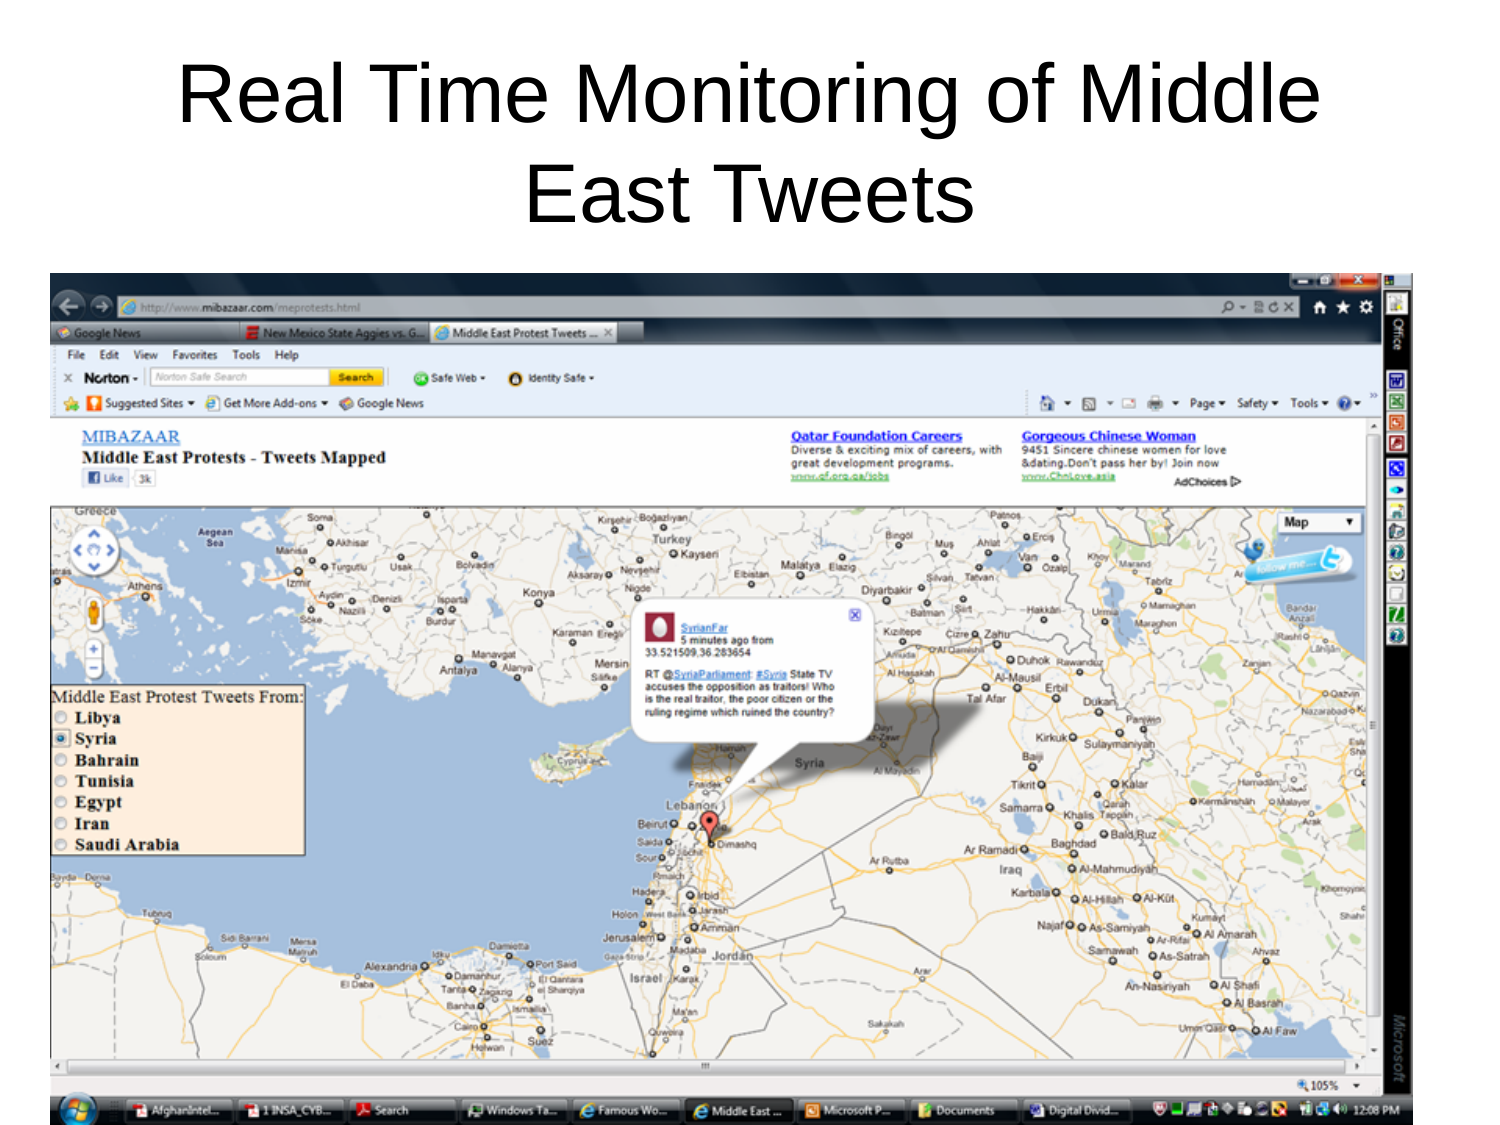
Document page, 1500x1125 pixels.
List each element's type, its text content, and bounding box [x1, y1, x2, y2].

title Real Time Monitoring of Middle East Tweets [74, 44, 1426, 233]
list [49, 272, 1413, 1125]
